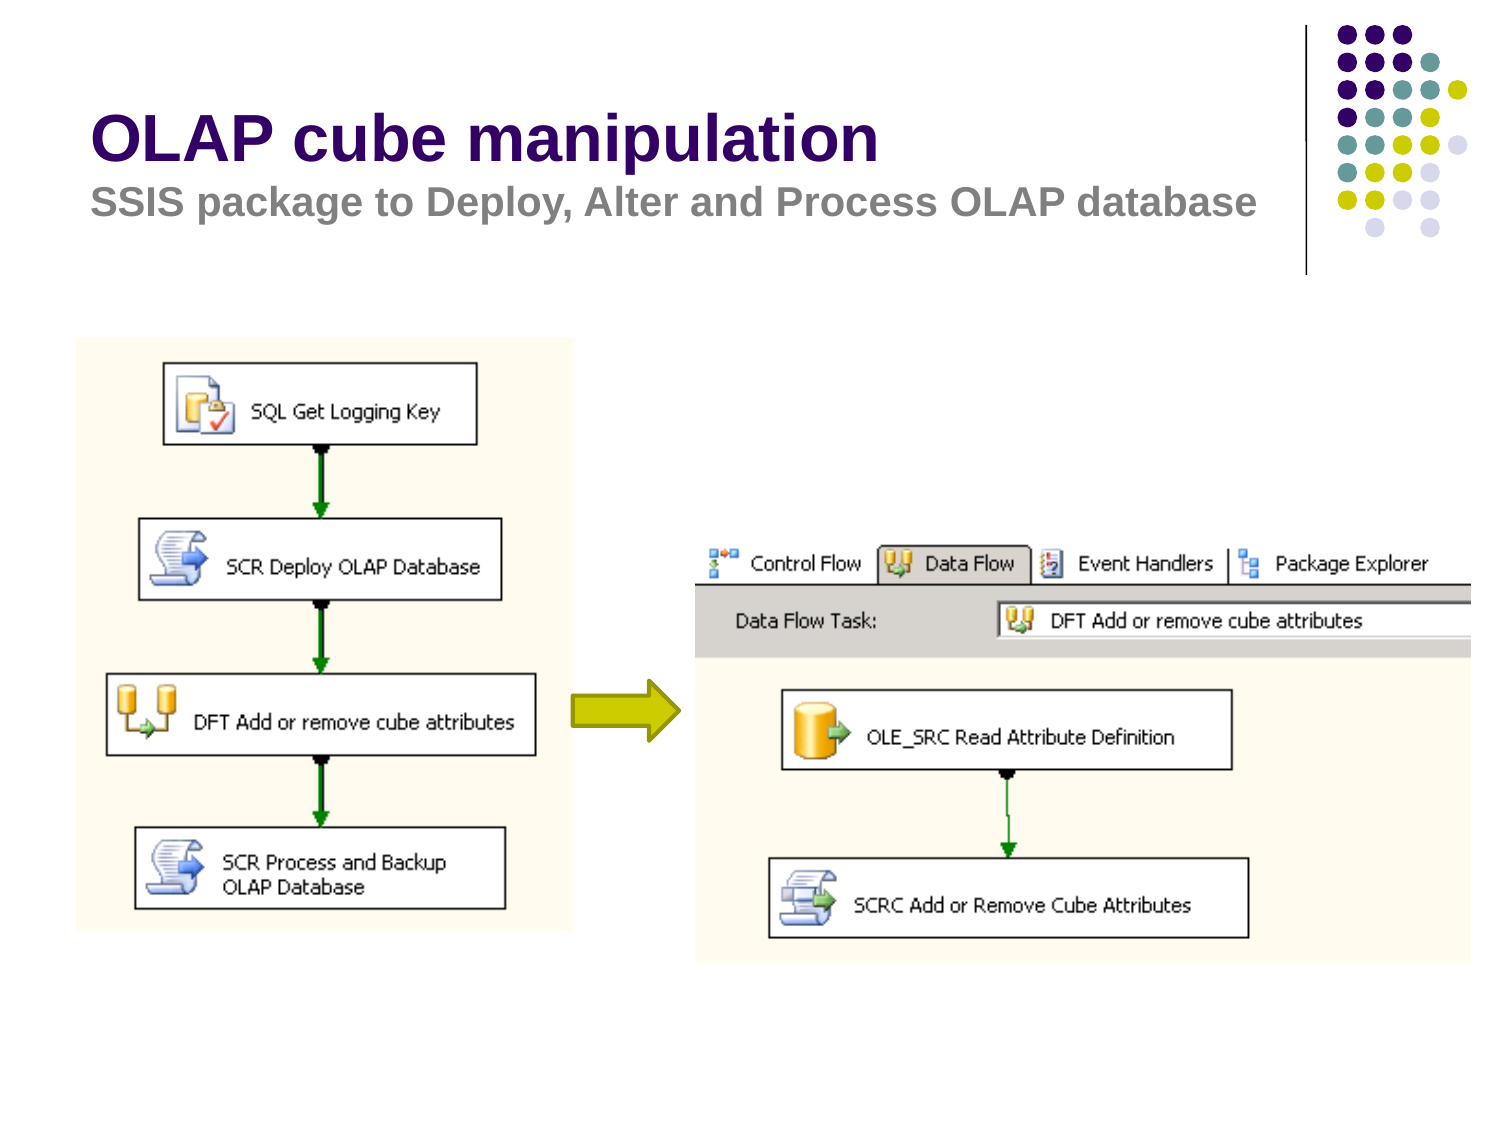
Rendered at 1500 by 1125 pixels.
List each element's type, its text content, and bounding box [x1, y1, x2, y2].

text_box [578, 678, 682, 743]
title OLAP cube manipulation SSIS package to Deploy, Alter and Process OLAP database [74, 19, 1313, 233]
picture [76, 337, 574, 931]
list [694, 538, 1472, 963]
